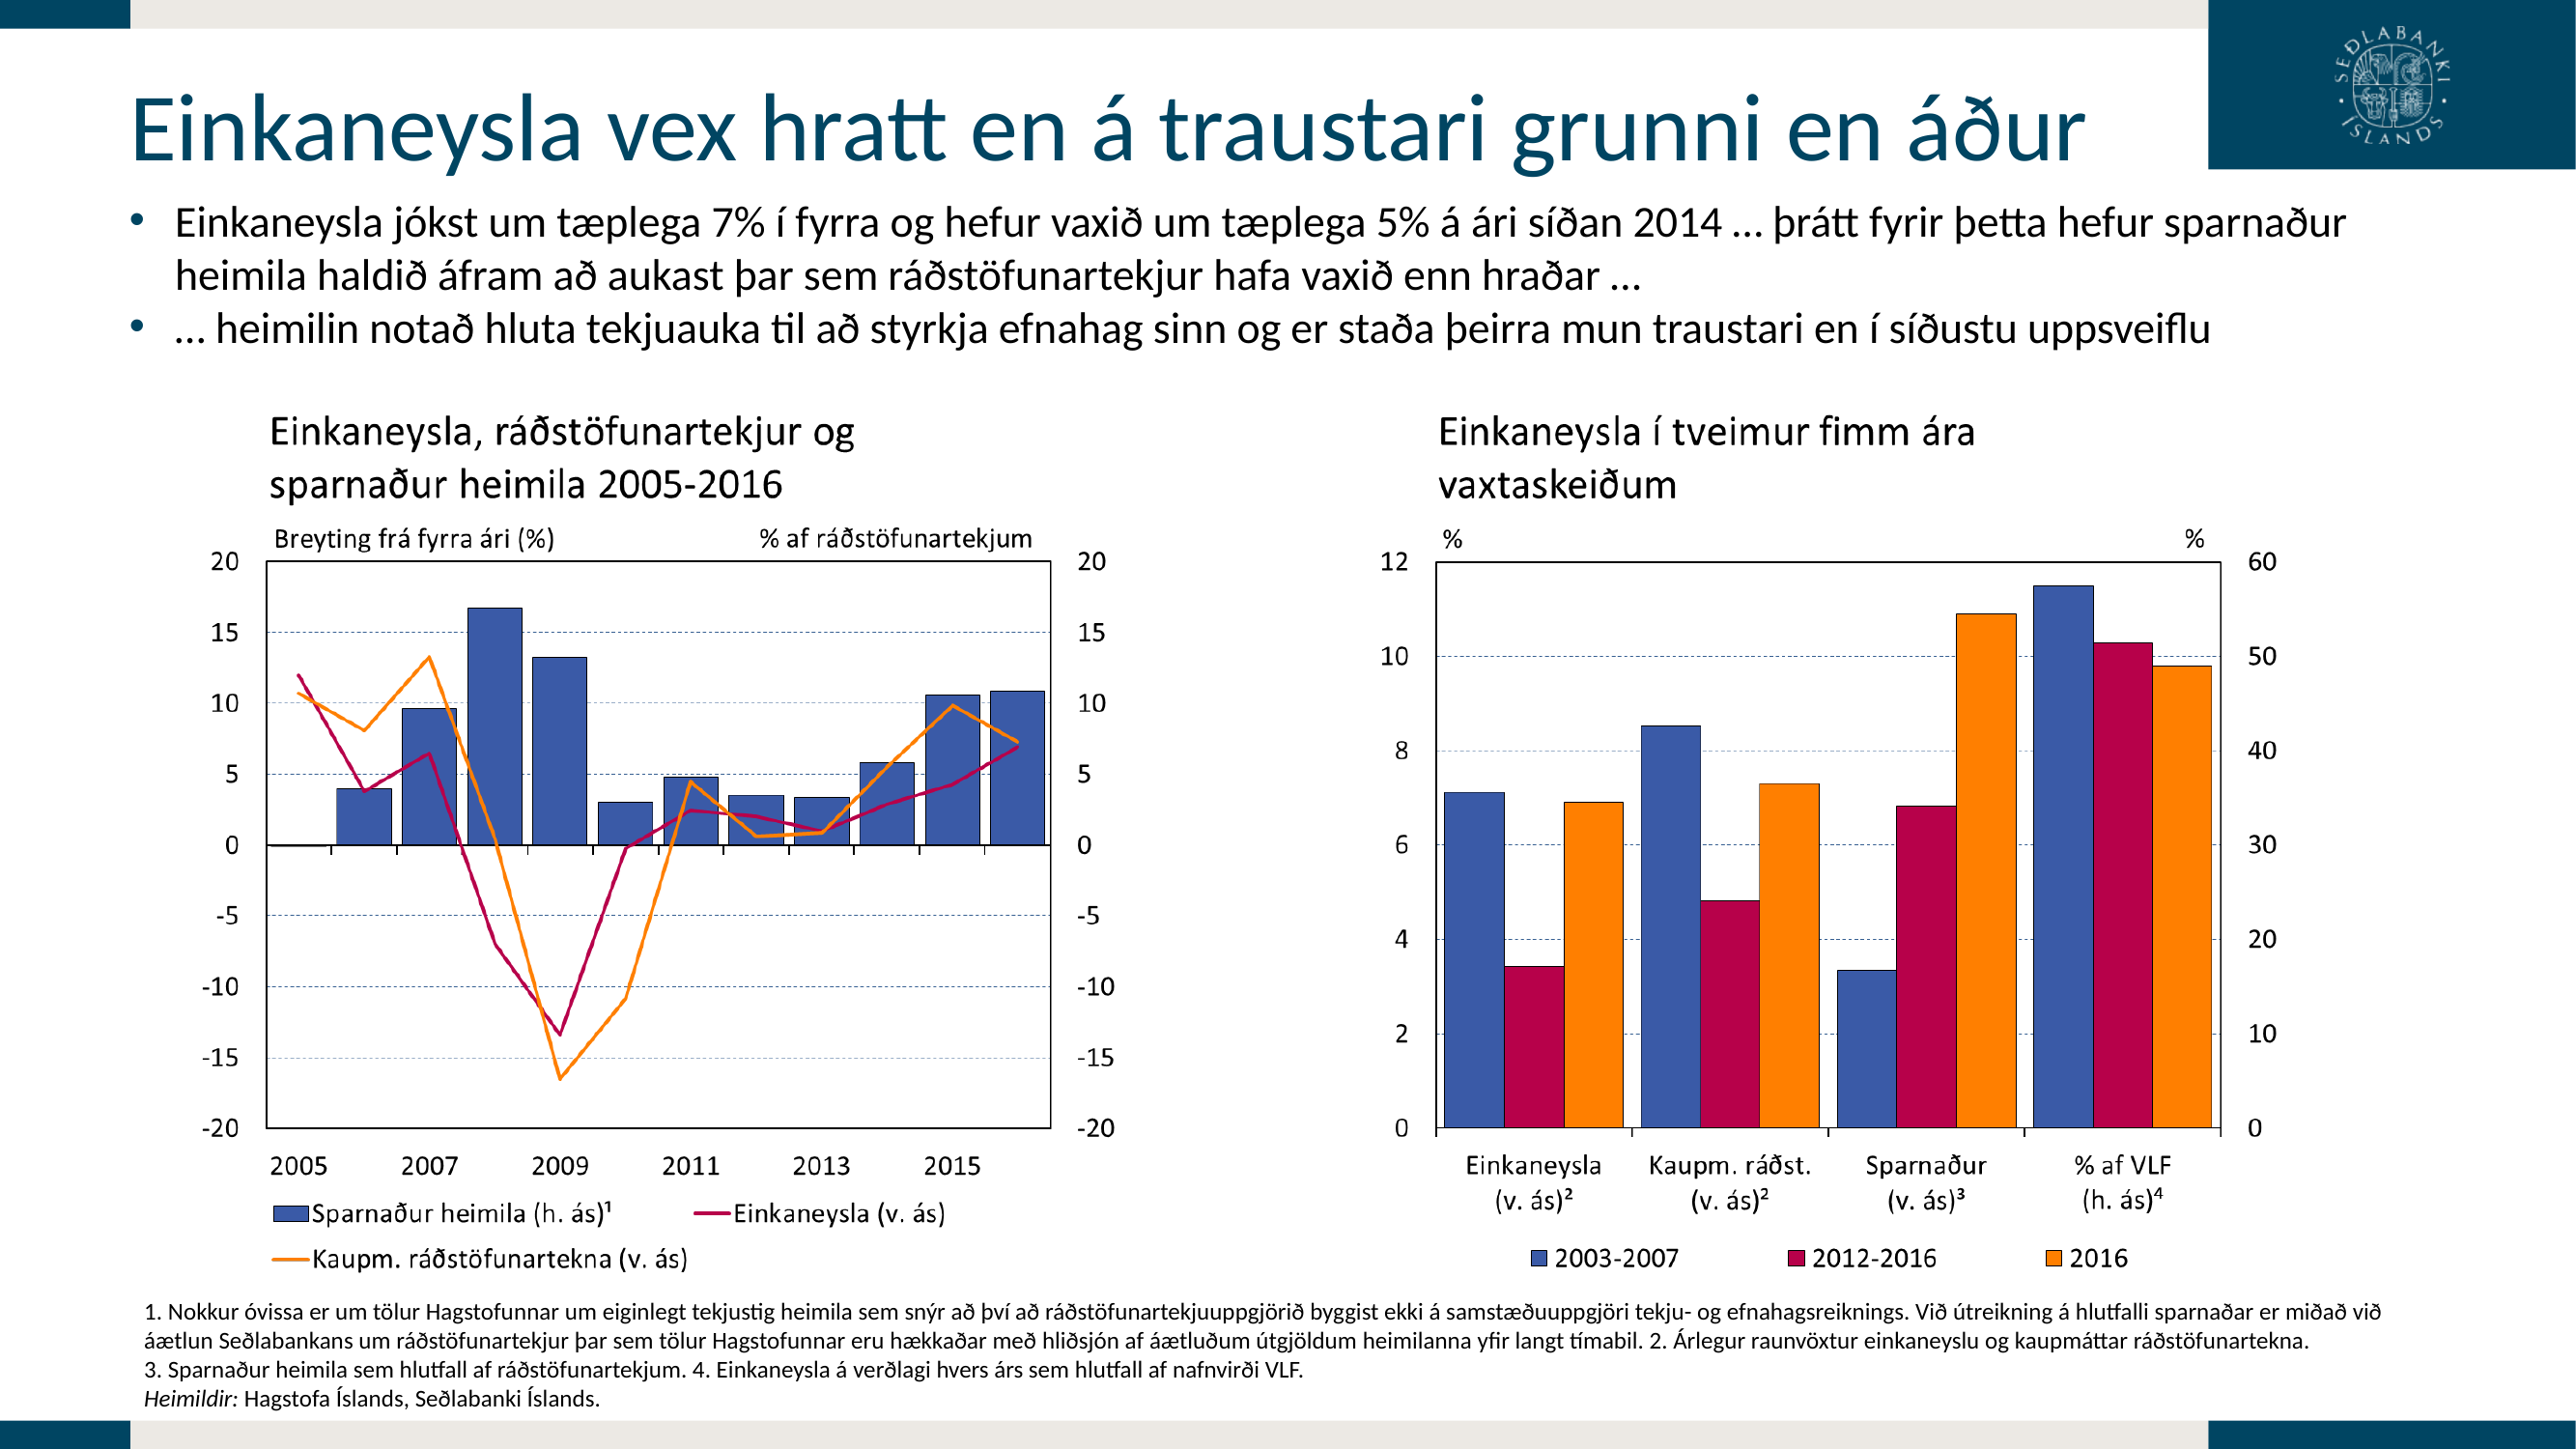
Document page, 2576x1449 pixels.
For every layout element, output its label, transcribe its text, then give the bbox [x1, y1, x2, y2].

list Einkaneysla jókst um tæplega 7% í fyrra og hefur vaxið um tæplega 5% á ári síðan 2014 … þrátt fyrir þetta hefur sparnaður heimila haldið áfram að aukast þar sem ráðstöfunartekjur hafa vaxið enn hraðar … … heimilin notað hluta tekjuauka til að styrkja efnahag sinn og er staða þeirra mun traustari en í síðustu uppsveiflu [129, 192, 2448, 399]
text_box 1. Nokkur óvissa er um tölur Hagstofunnar um eiginlegt tekjustig heimila sem snýr að því að ráðstöfunartekjuuppgjörið byggist ekki á samstæðuuppgjöri tekju- og efnahagsreiknings. Við útreikning á hlutfalli sparnaðar er miðað við áætlun Seðlabankans um ráðstöfunartekjur þar sem tölur Hagstofunnar eru hækkaðar með hliðsjón af áætluðum útgjöldum heimilanna yfir langt tímabil. 2. Árlegur raunvöxtur einkaneyslu og kaupmáttar ráðstöfunartekna. 3. Sparnaður heimila sem hlutfall af ráðstöfunartekjum. 4. Einkaneysla á verðlagi hvers árs sem hlutfall af nafnvirði VLF. Heimildir: Hagstofa Íslands, Seðlabanki Íslands. [2292, 1292, 2448, 1419]
text_box 1. Nokkur óvissa er um tölur Hagstofunnar um eiginlegt tekjustig heimila sem snýr að því að ráðstöfunartekjuuppgjörið byggist ekki á samstæðuuppgjöri tekju- og efnahagsreiknings. Við útreikning á hlutfalli sparnaðar er miðað við áætlun Seðlabankans um ráðstöfunartekjur þar sem tölur Hagstofunnar eru hækkaðar með hliðsjón af áætluðum útgjöldum heimilanna yfir langt tímabil. 2. Árlegur raunvöxtur einkaneyslu og kaupmáttar ráðstöfunartekna. 3. Sparnaður heimila sem hlutfall af ráðstöfunartekjum. 4. Einkaneysla á verðlagi hvers árs sem hlutfall af nafnvirði VLF. Heimildir: Hagstofa Íslands, Seðlabanki Íslands. [1123, 1292, 1335, 1419]
title Einkaneysla vex hratt en á traustari grunni en áður [129, 86, 2178, 192]
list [1340, 382, 2287, 1438]
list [170, 382, 1118, 1438]
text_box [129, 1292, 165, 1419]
